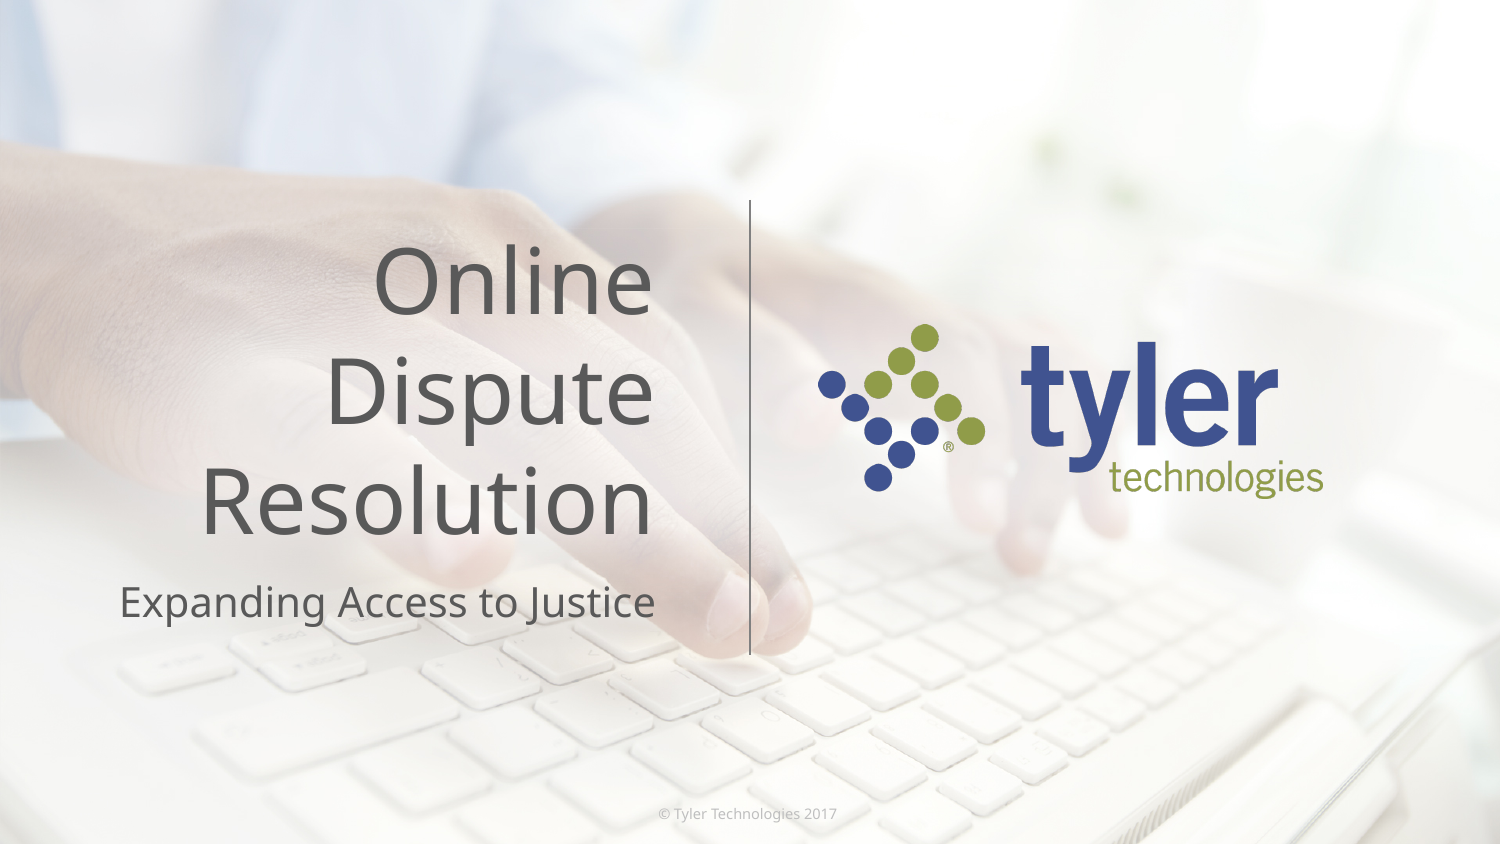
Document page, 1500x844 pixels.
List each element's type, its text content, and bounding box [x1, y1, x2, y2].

text_box Online Dispute Resolution [73, 215, 671, 560]
text_box Expanding Access to Justice [60, 568, 671, 634]
picture [0, 0, 1500, 844]
